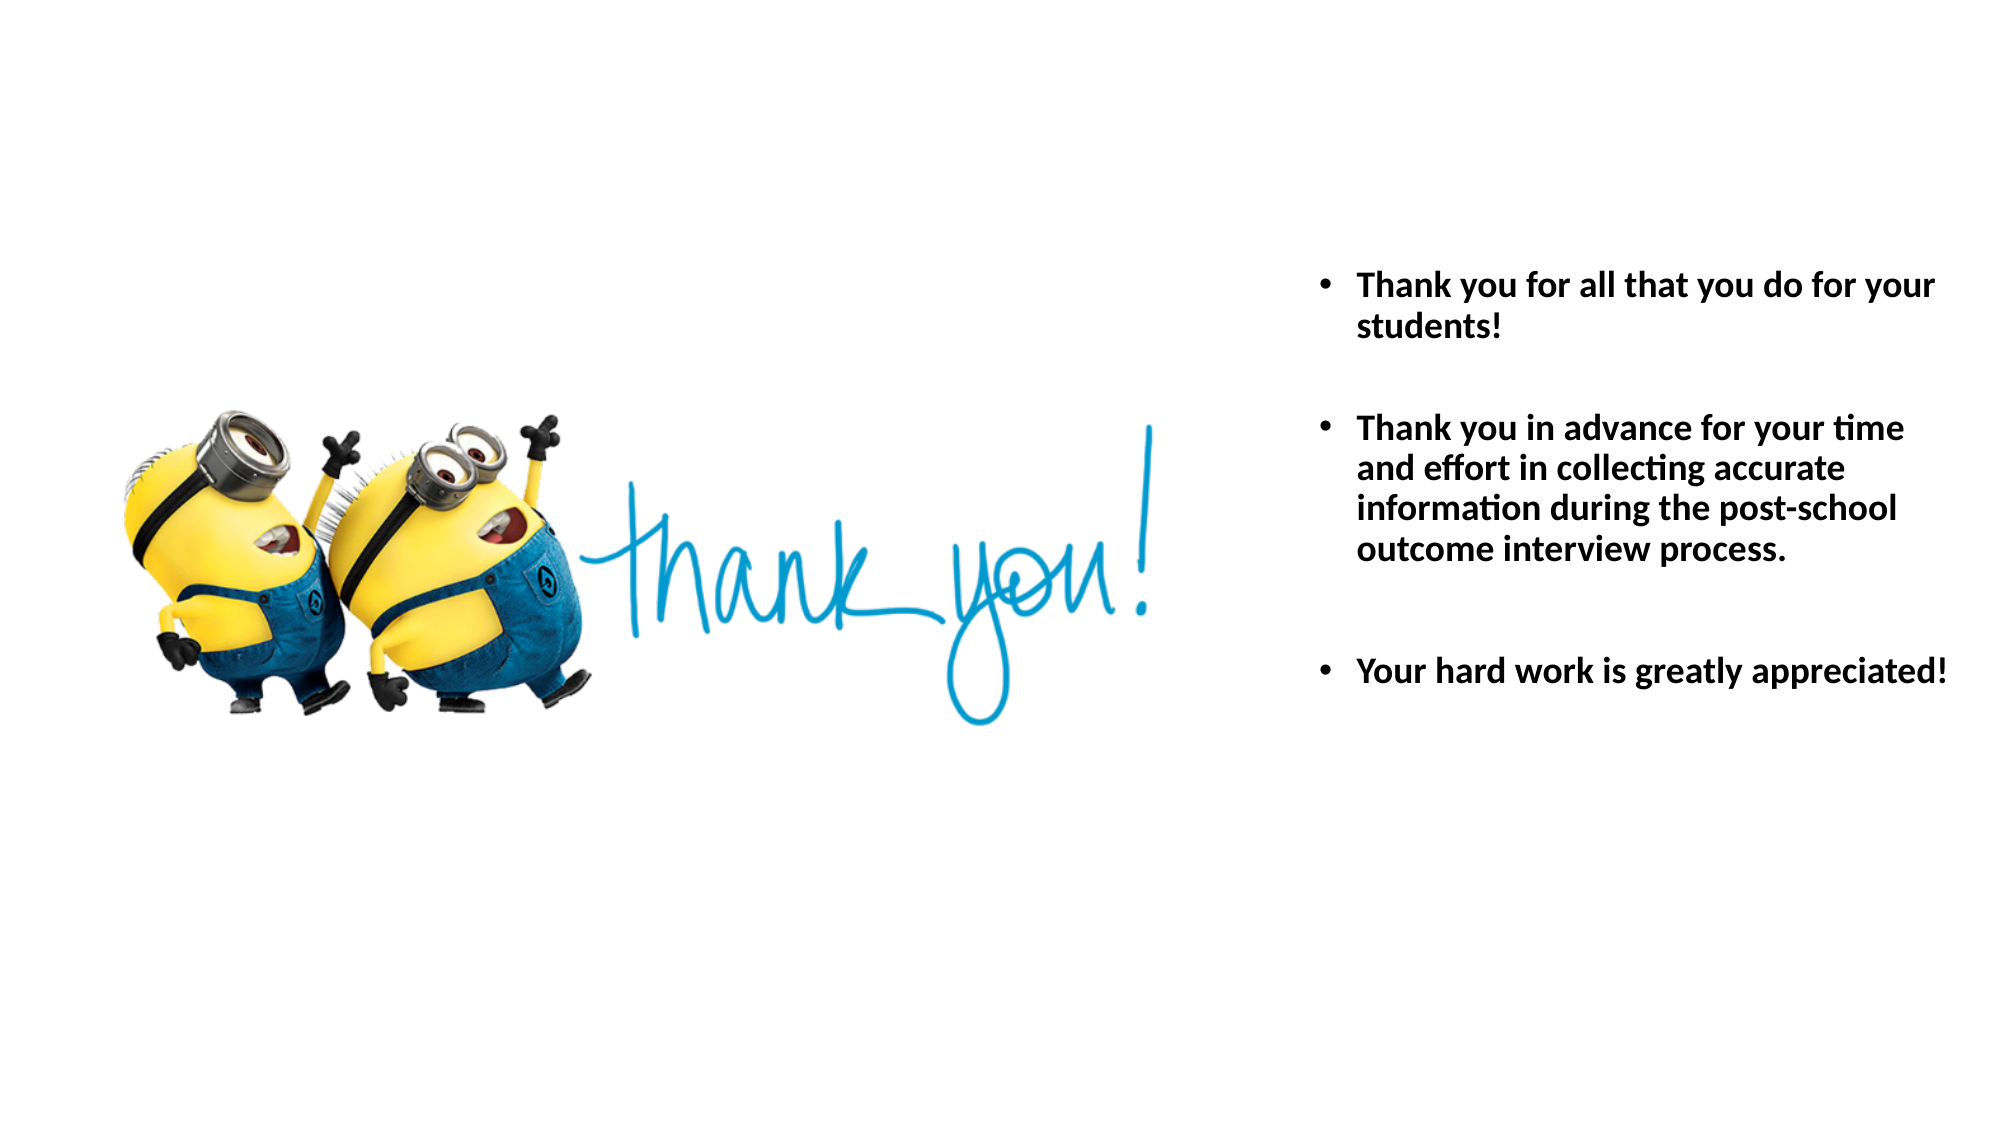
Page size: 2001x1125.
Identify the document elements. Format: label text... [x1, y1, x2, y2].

picture [103, 273, 1203, 852]
title Thank you for all that you do for your students! Thank you in advance for your time and effort in collecting accurate information during the post-school outcome interview process. Your hard work is greatly appreciated! [1304, 153, 1980, 804]
